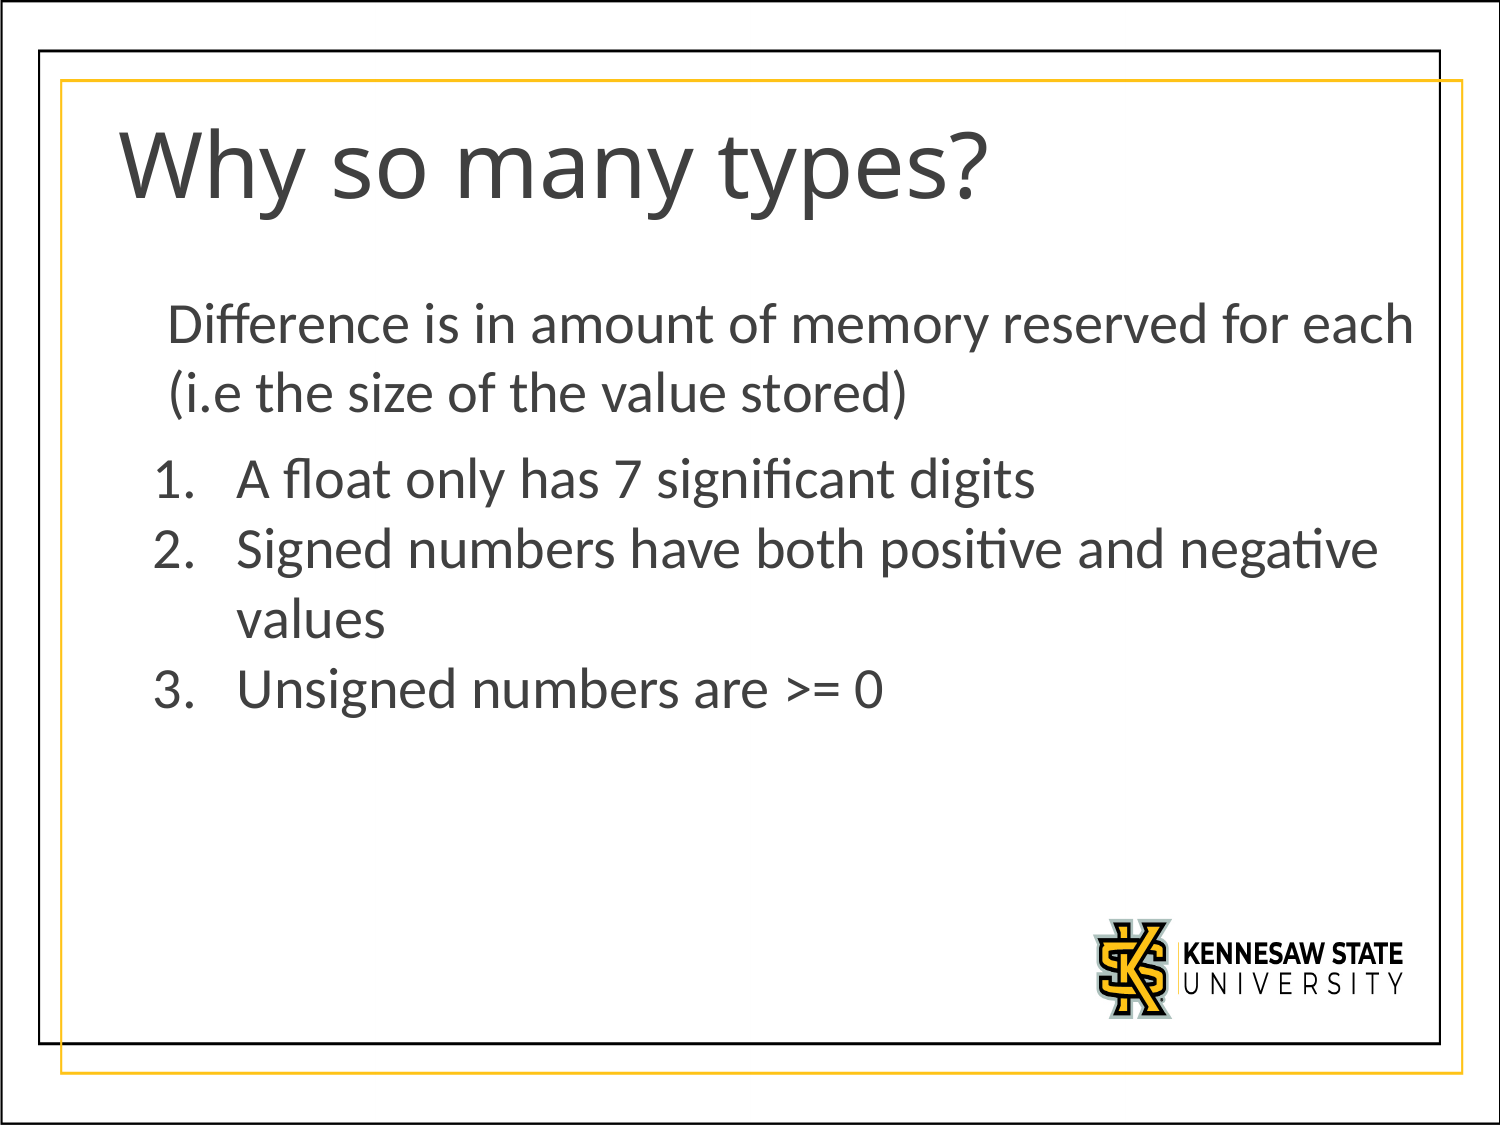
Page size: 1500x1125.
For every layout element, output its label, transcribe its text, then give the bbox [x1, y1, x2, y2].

title Why so many types? [103, 59, 1397, 278]
picture [0, 0, 1500, 1125]
list Difference is in amount of memory reserved for each (i.e the size of the value stored) A float only has 7 significant digits Signed numbers have both positive and negative values Unsigned numbers are >= 0 [137, 277, 1432, 992]
